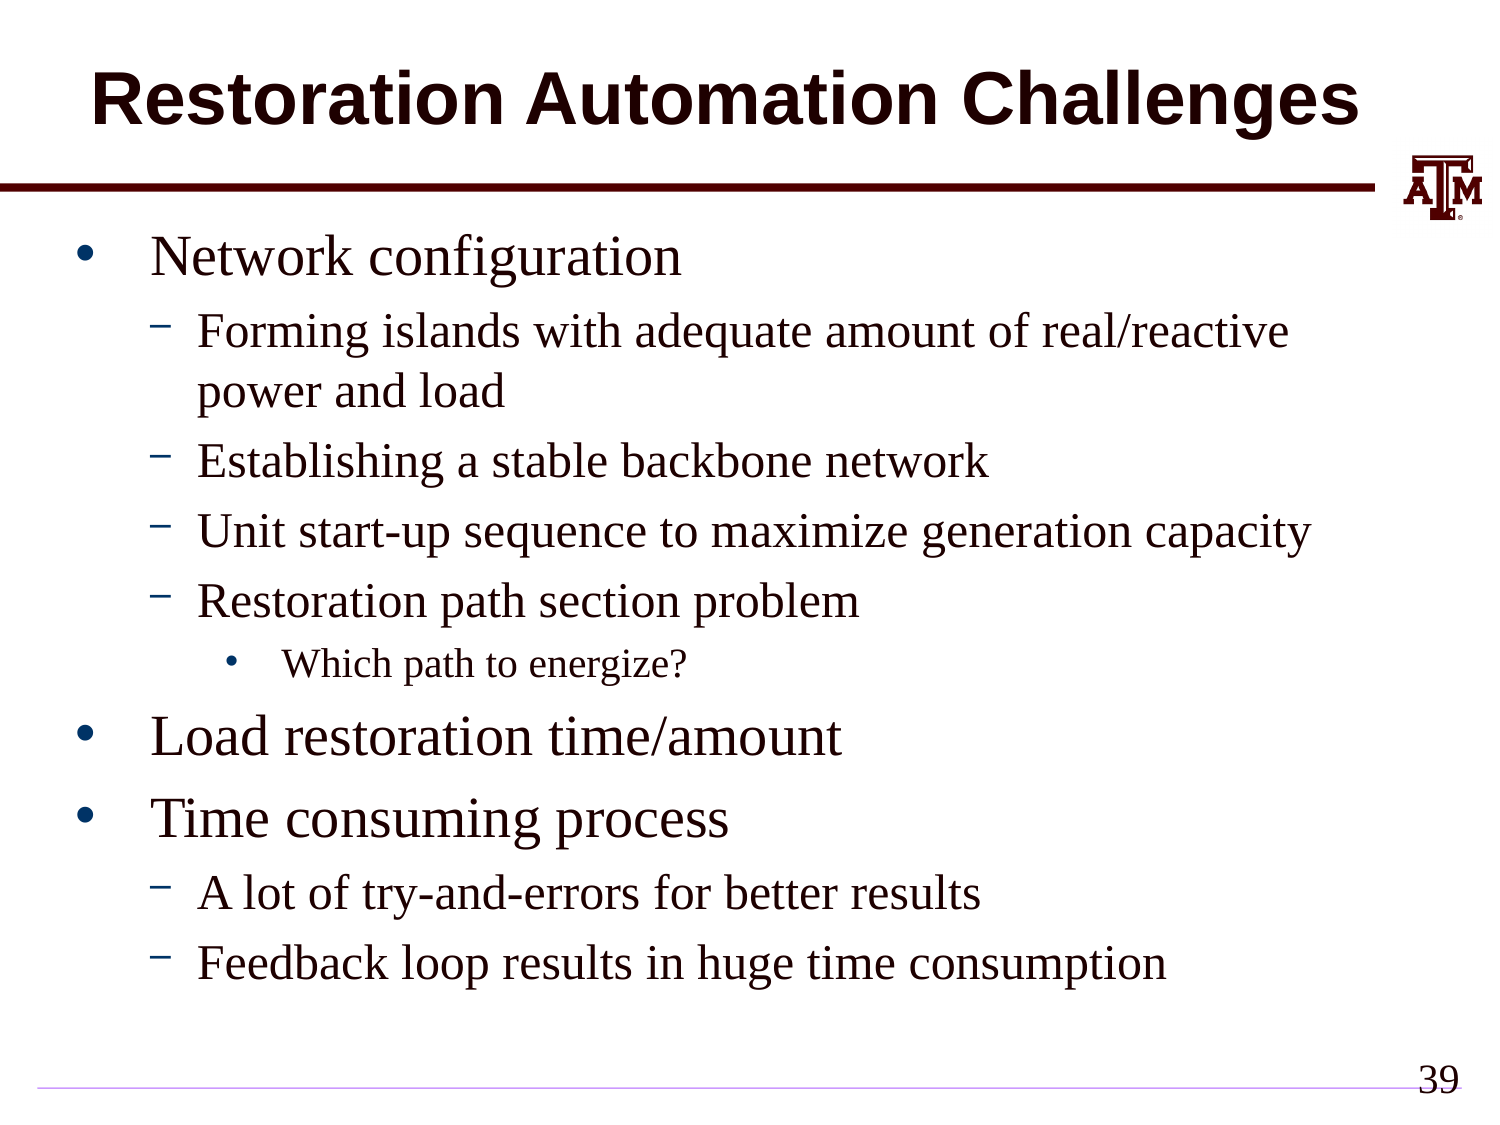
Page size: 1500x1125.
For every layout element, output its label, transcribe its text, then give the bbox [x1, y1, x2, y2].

list Network configuration Forming islands with adequate amount of real/reactive power and load Establishing a stable backbone network Unit start-up sequence to maximize generation capacity Restoration path section problem Which path to energize? Load restoration time/amount Time consuming process A lot of try-and-errors for better results Feedback loop results in huge time consumption [59, 209, 1438, 1038]
slide_number 39 [1162, 1038, 1476, 1115]
picture [1392, 137, 1493, 238]
title Restoration Automation Challenges [74, 12, 1388, 188]
